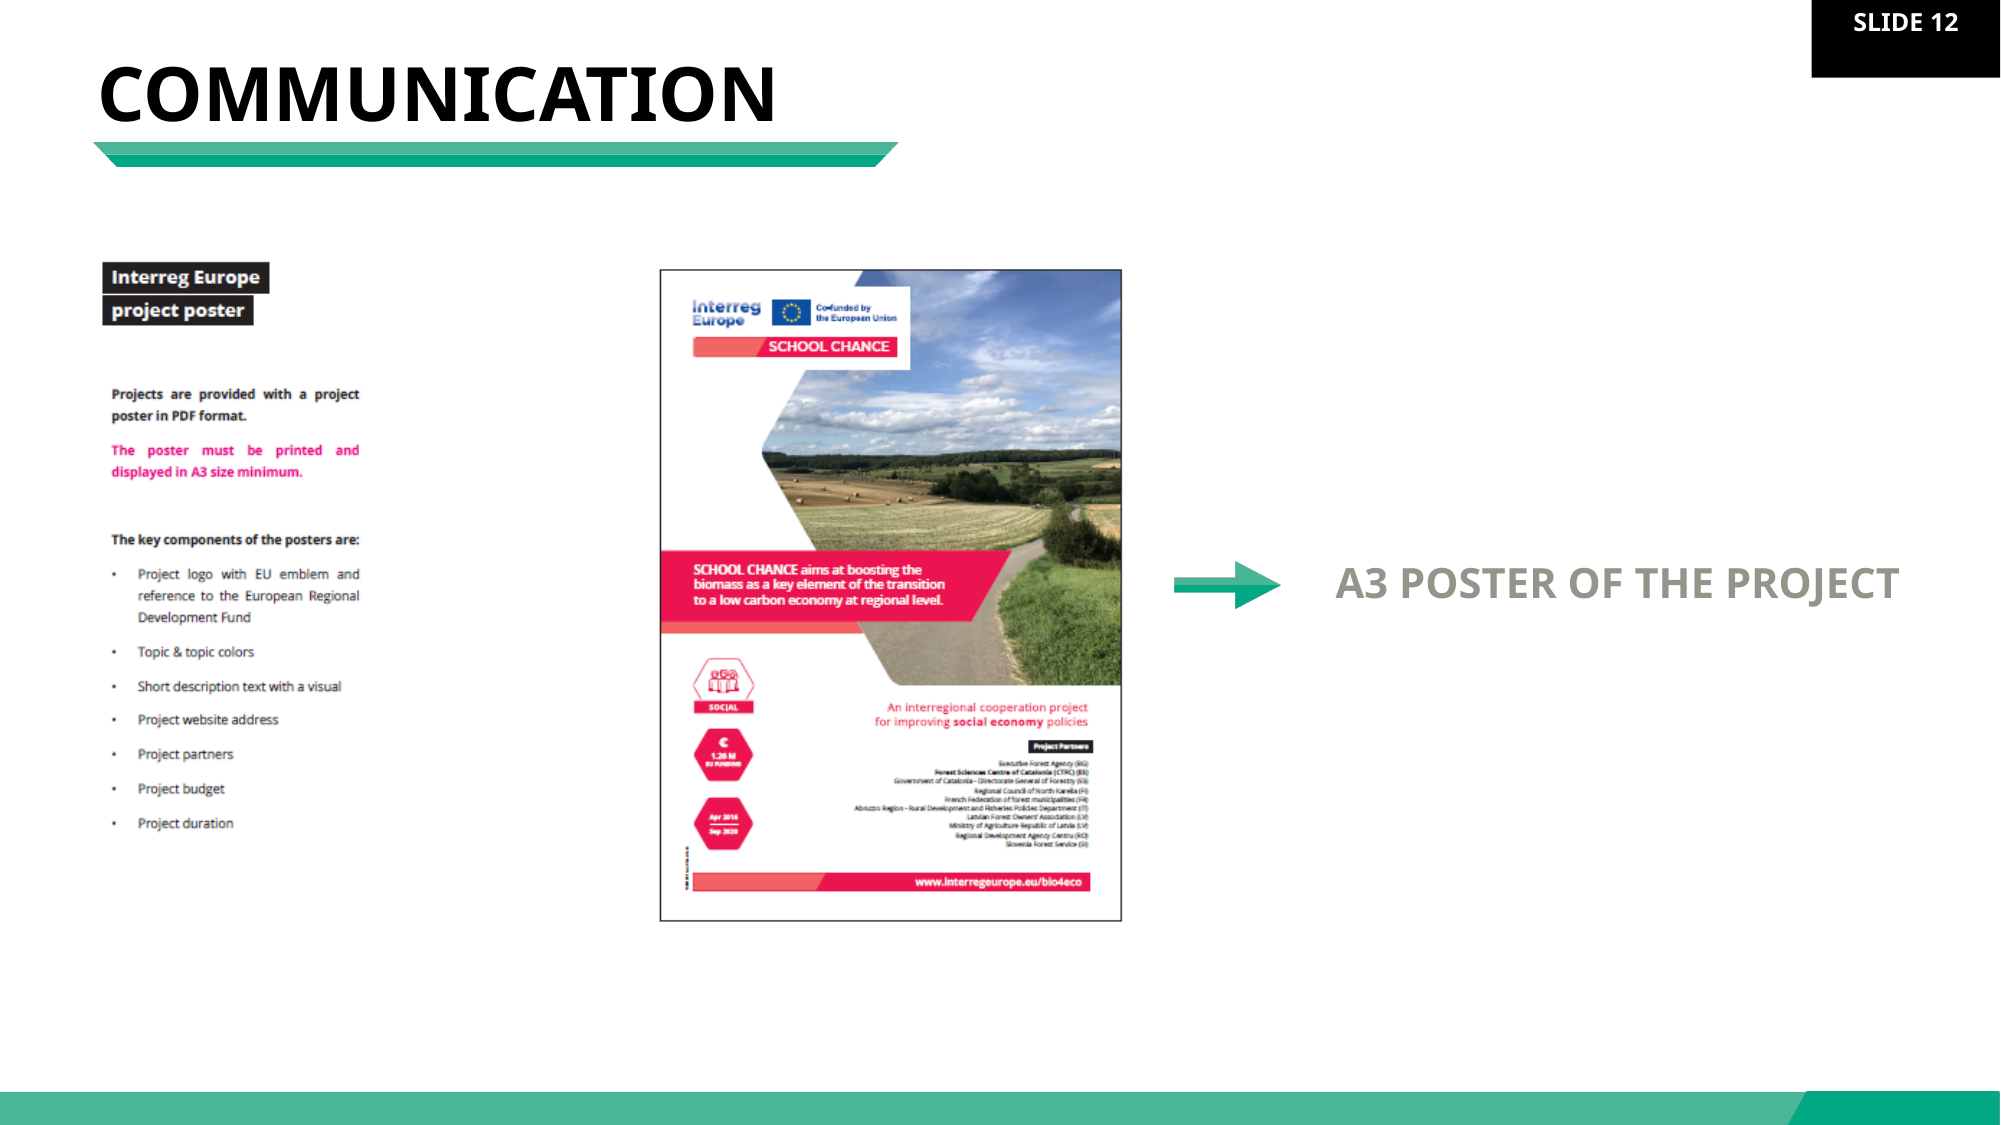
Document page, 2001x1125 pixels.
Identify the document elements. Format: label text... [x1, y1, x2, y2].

picture [41, 259, 1137, 965]
picture [1174, 561, 1281, 609]
text_box A3 POSTER OF THE PROJECT [1320, 548, 1915, 614]
text_box COMMUNICATION [82, 49, 1479, 157]
picture [1785, 1091, 2000, 1125]
picture [82, 142, 909, 167]
